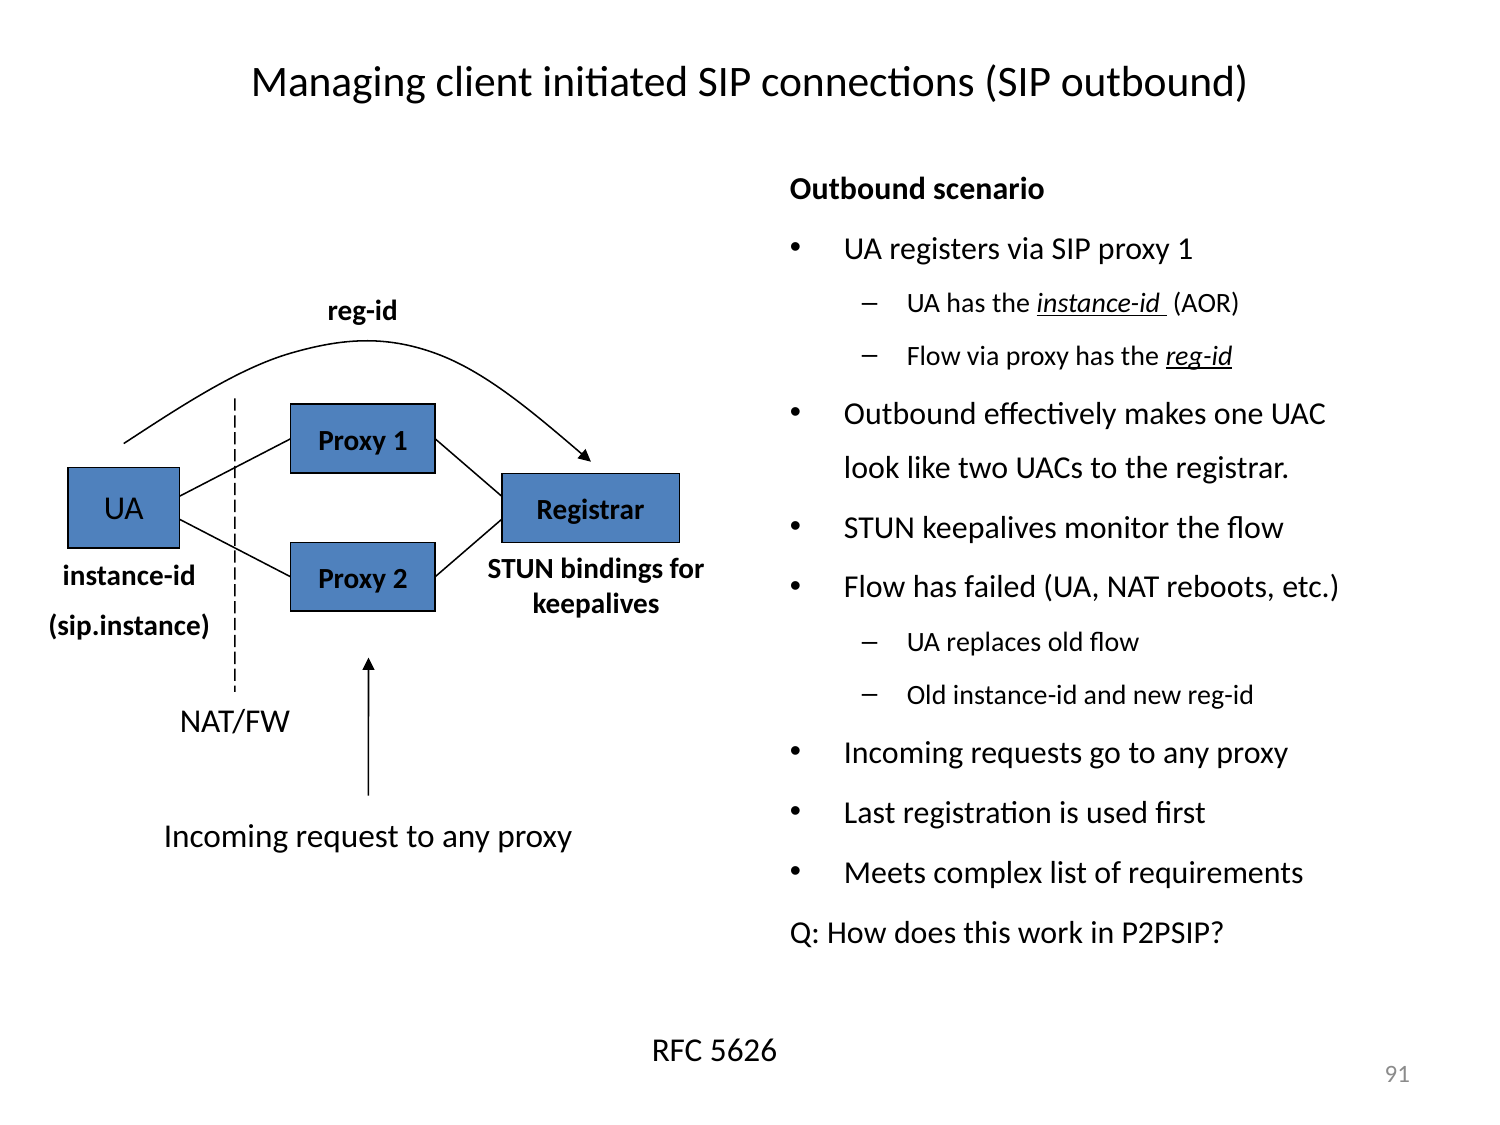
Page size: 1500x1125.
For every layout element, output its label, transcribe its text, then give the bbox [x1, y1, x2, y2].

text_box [12, 284, 725, 863]
title Managing client initiated SIP connections (SIP outbound) [74, 44, 1426, 113]
list Outbound scenario UA registers via SIP proxy 1 UA has the instance-id (AOR) Flow via proxy has the reg-id Outbound effectively makes one UAC look like two UACs to the registrar. STUN keepalives monitor the flow Flow has failed (UA, NAT reboots, etc.) UA replaces old flow Old instance-id and new reg-id Incoming requests go to any proxy Last registration is used first Meets complex list of requirements Q: How does this work in P2PSIP? [774, 144, 1476, 964]
slide_number 91 [1074, 1042, 1425, 1103]
text_box RFC 5626 [145, 1021, 1284, 1076]
